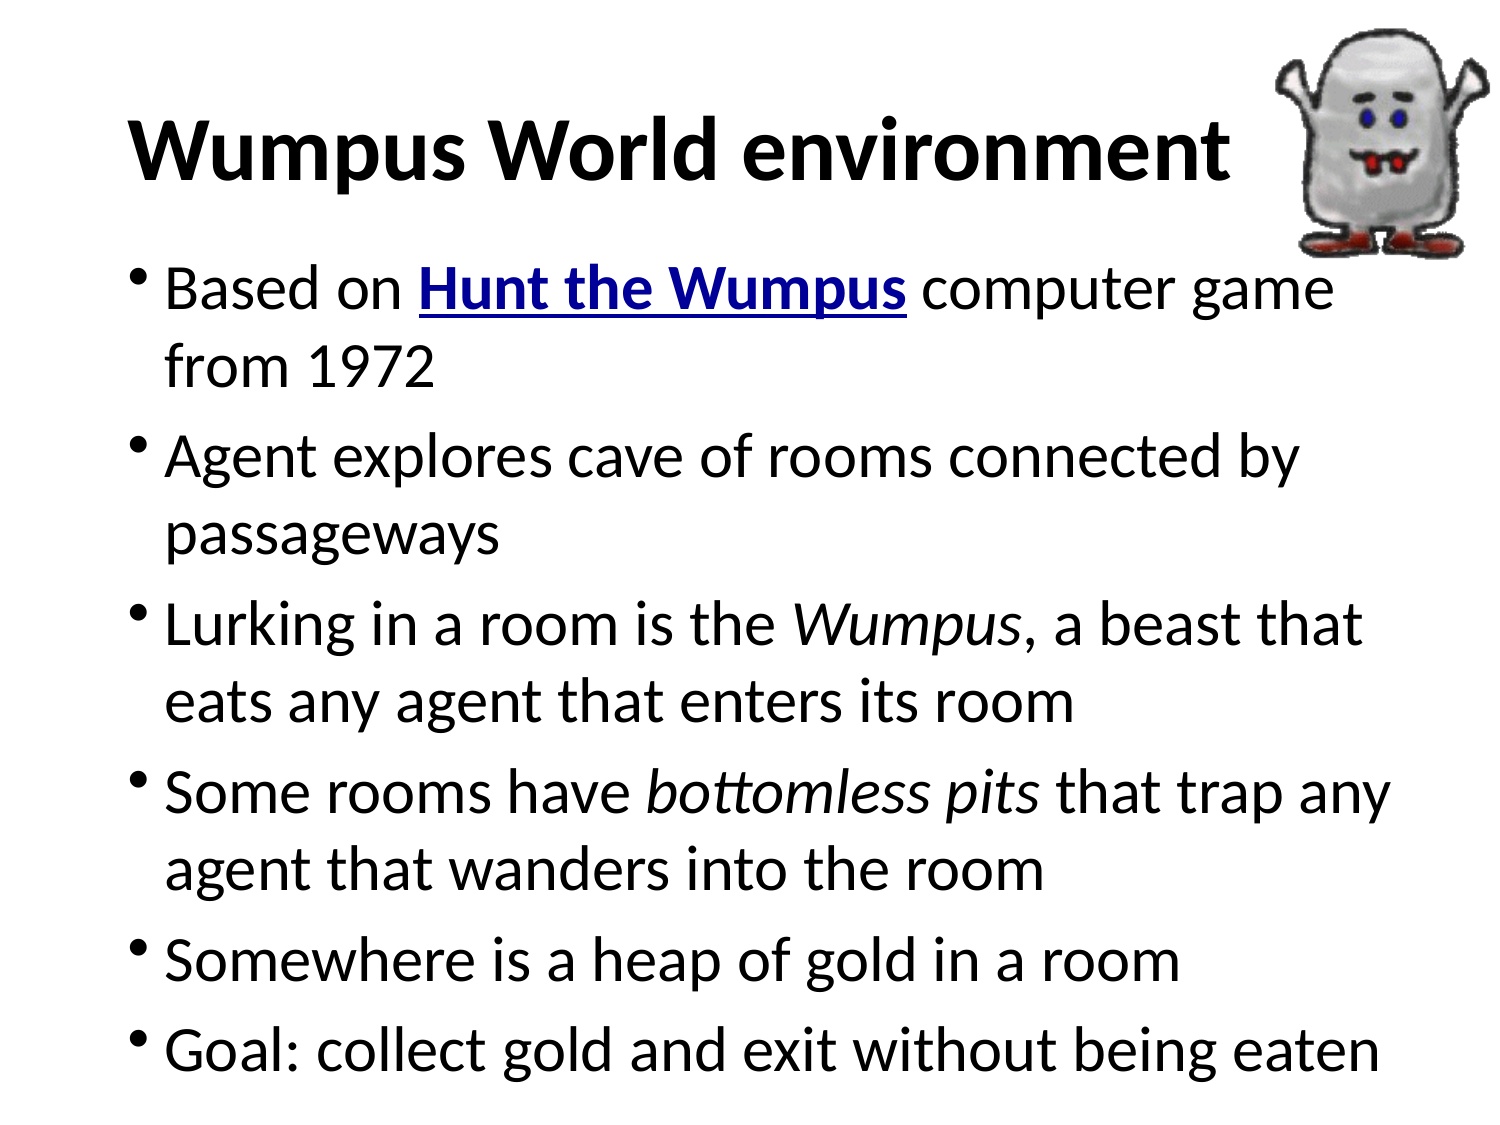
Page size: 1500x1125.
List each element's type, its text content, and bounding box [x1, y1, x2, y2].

title Wumpus World environment [112, 50, 1246, 237]
list Based on Hunt the Wumpus computer game from 1972 Agent explores cave of rooms connected by passageways Lurking in a room is the Wumpus, a beast that eats any agent that enters its room Some rooms have bottomless pits that trap any agent that wanders into the room Somewhere is a heap of gold in a room Goal: collect gold and exit without being eaten [112, 237, 1413, 1013]
picture [1251, 0, 1500, 293]
